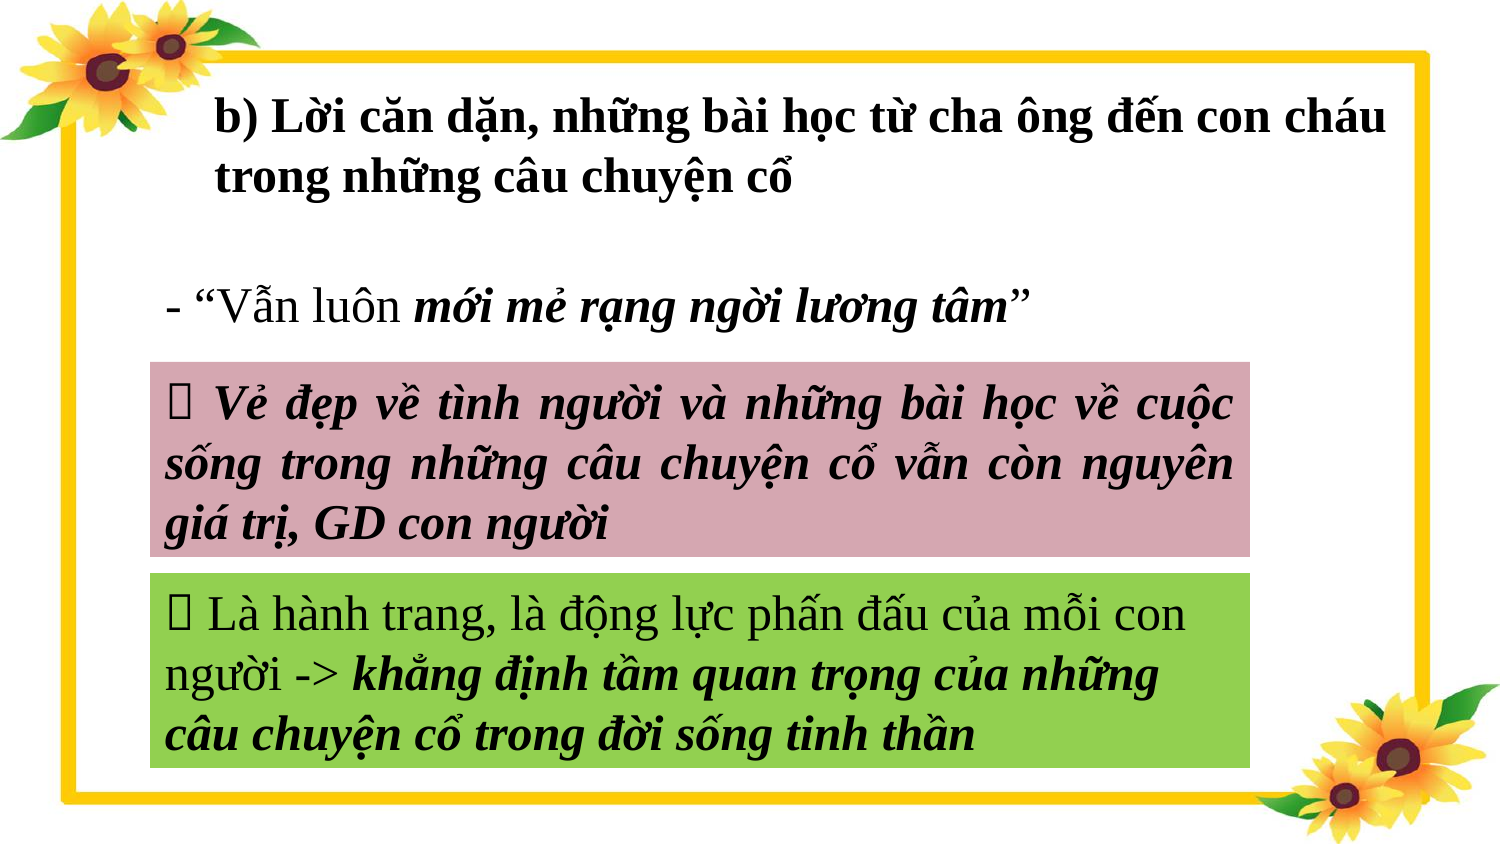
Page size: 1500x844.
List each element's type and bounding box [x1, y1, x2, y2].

list [0, 0, 1500, 844]
